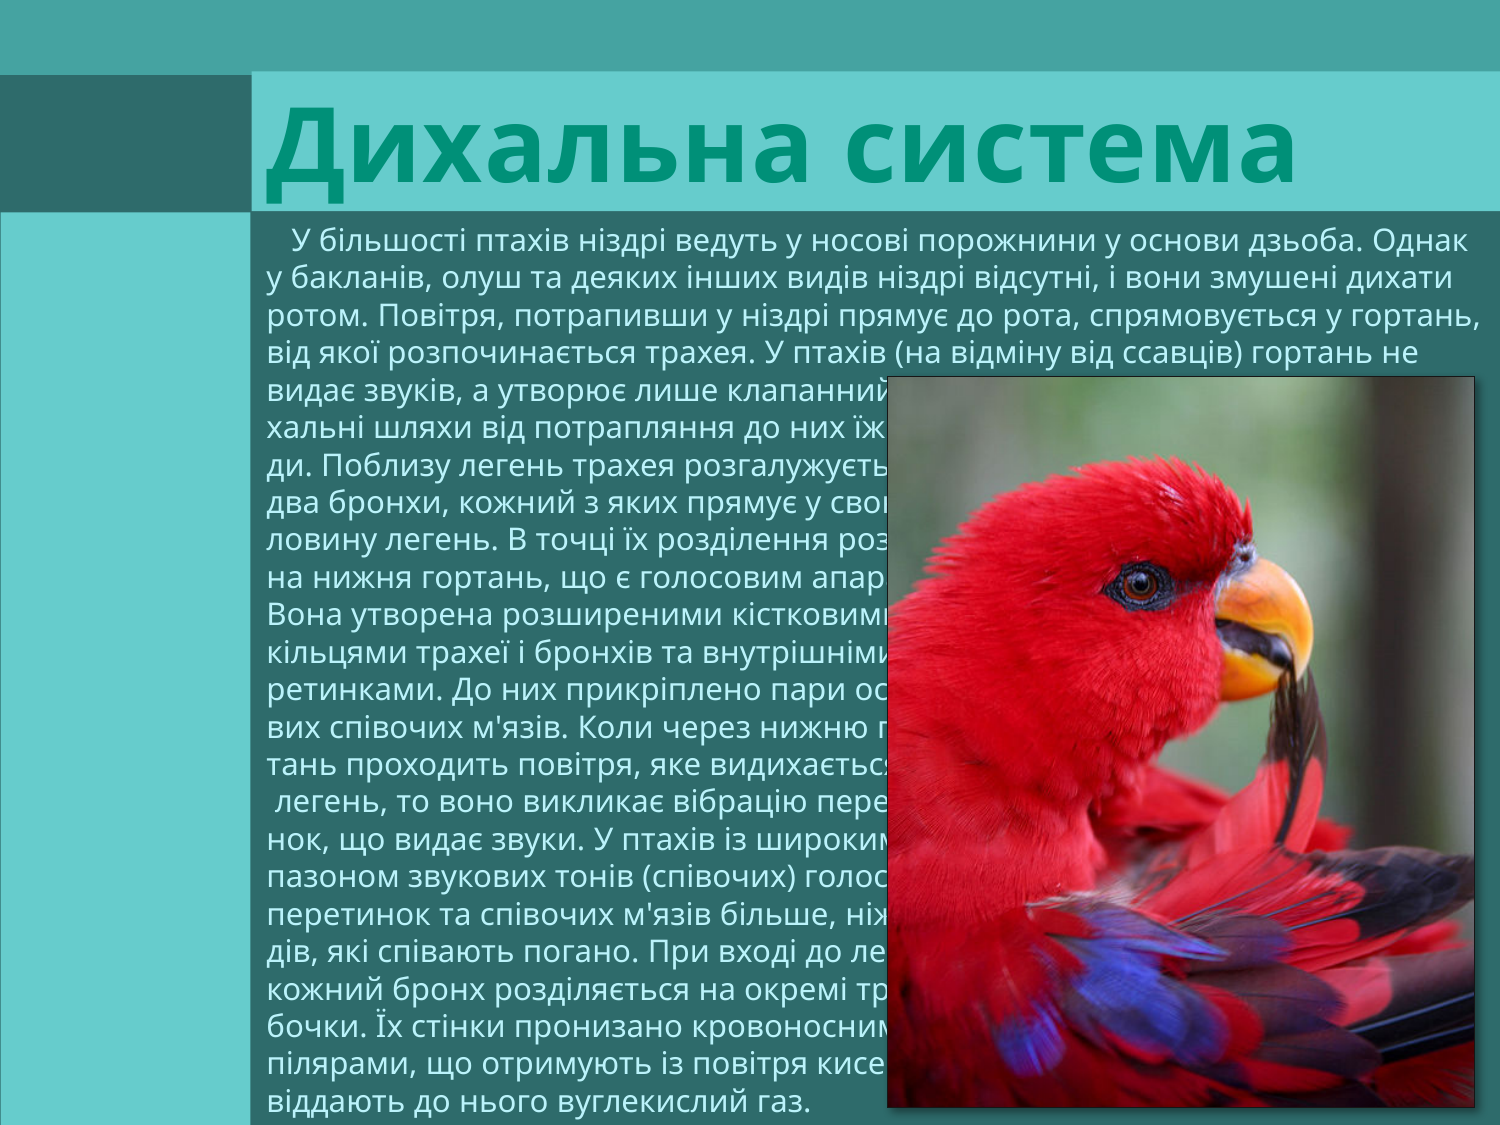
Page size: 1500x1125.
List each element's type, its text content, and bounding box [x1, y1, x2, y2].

picture [887, 376, 1475, 1108]
text_box У більшості птахів ніздрі ведуть у носові порожнини у основи дзьоба. Однак у бакланів, олуш та деяких інших видів ніздрі відсутні, і вони змушені дихати ротом. Повітря, потрапивши у ніздрі прямує до рота, спрямовується у гортань, від якої розпочинається трахея. У птахів (на відміну від ссавців) гортань не видає звуків, а утворює лише клапанний апарат, який захищає нижні ди- хальні шляхи від потрапляння до них їжі і во- ди. Поблизу легень трахея розгалужується на два бронхи, кожний з яких прямує у свою по- ловину легень. В точці їх розділення розміще- на нижня гортань, що є голосовим апаратом. Вона утворена розширеними кістковими кільцями трахеї і бронхів та внутрішніми пе- ретинками. До них прикріплено пари особли- вих співочих м'язів. Коли через нижню гор- тань проходить повітря, яке видихається із легень, то воно викликає вібрацію перети- нок, що видає звуки. У птахів із широким діа- пазоном звукових тонів (співочих) голосових перетинок та співочих м'язів більше, ніж у ви- дів, які співають погано. При вході до легень кожний бронх розділяється на окремі тру- бочки. Їх стінки пронизано кровоносними ка- пілярами, що отримують із повітря кисень і віддають до нього вуглекислий газ. [251, 212, 1500, 1125]
text_box Дихальна система [251, 71, 1500, 212]
